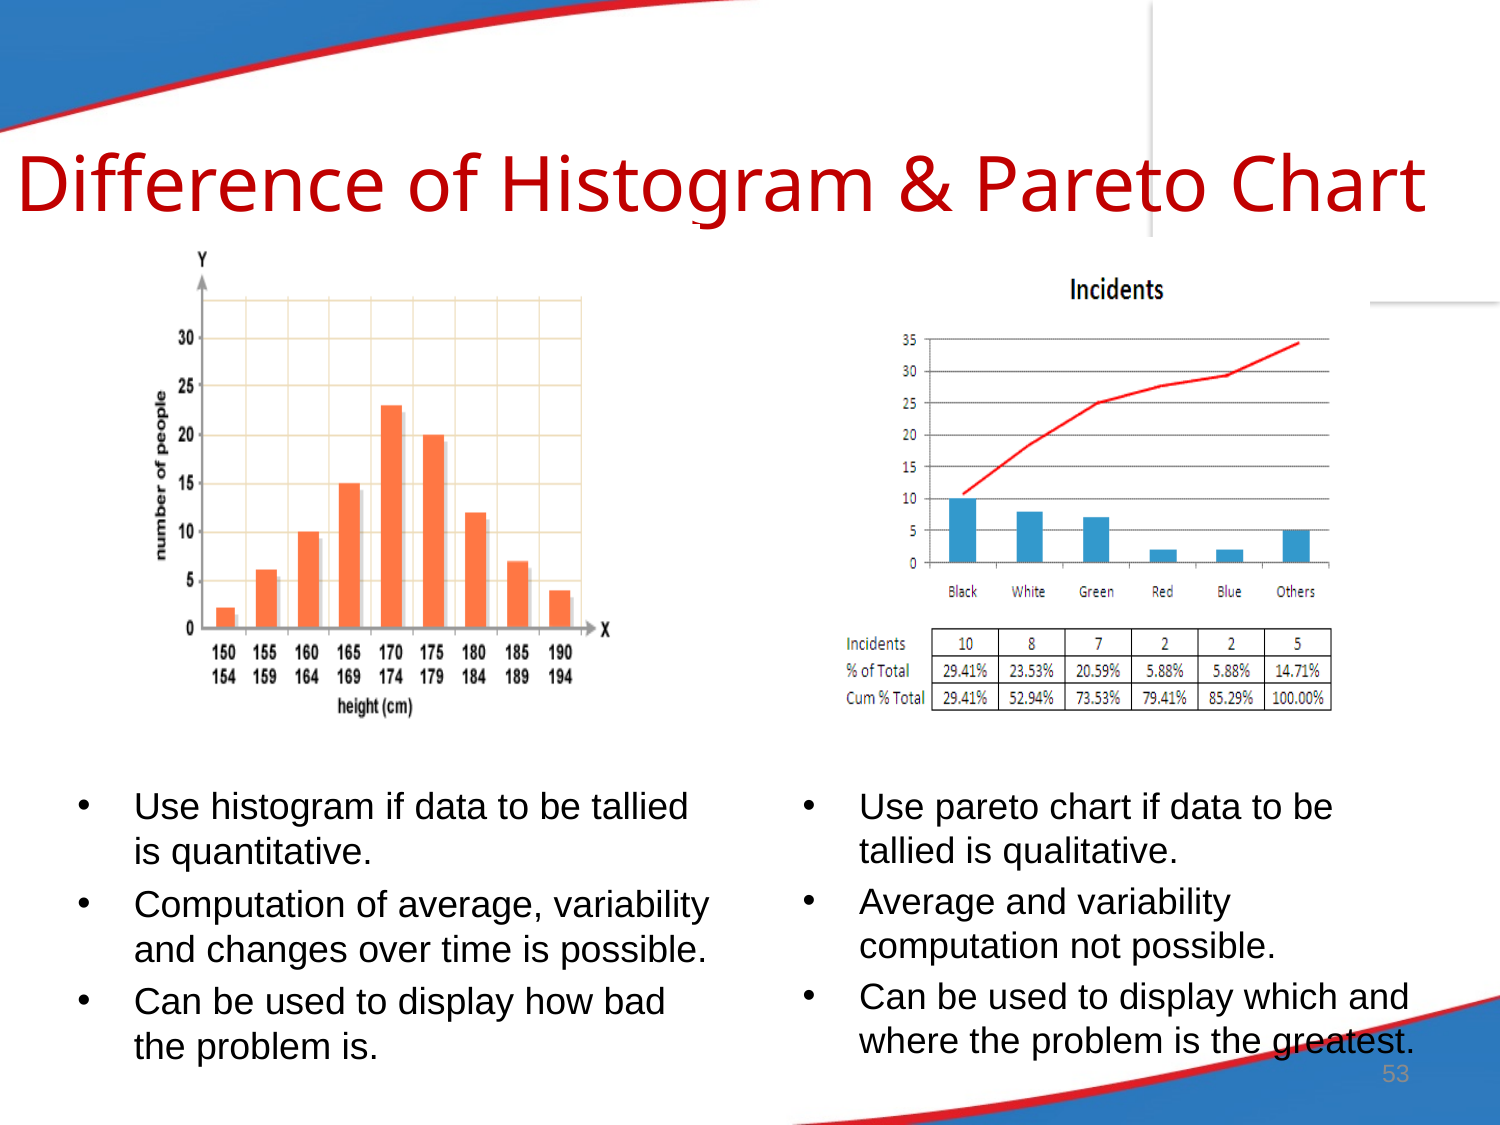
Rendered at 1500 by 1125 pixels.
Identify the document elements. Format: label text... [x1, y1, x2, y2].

picture [0, 0, 1152, 87]
picture [0, 224, 1500, 1125]
list Use pareto chart if data to be tallied is qualitative. Average and variability computation not possible. Can be used to display which and where the problem is the greatest. [787, 774, 1450, 1075]
list Use histogram if data to be tallied is quantitative. Computation of average, variability and changes over time is possible. Can be used to display how bad the problem is. [62, 774, 725, 1055]
slide_number 53 [1074, 1042, 1425, 1103]
title Difference of Histogram & Pareto Chart [0, 87, 1500, 275]
